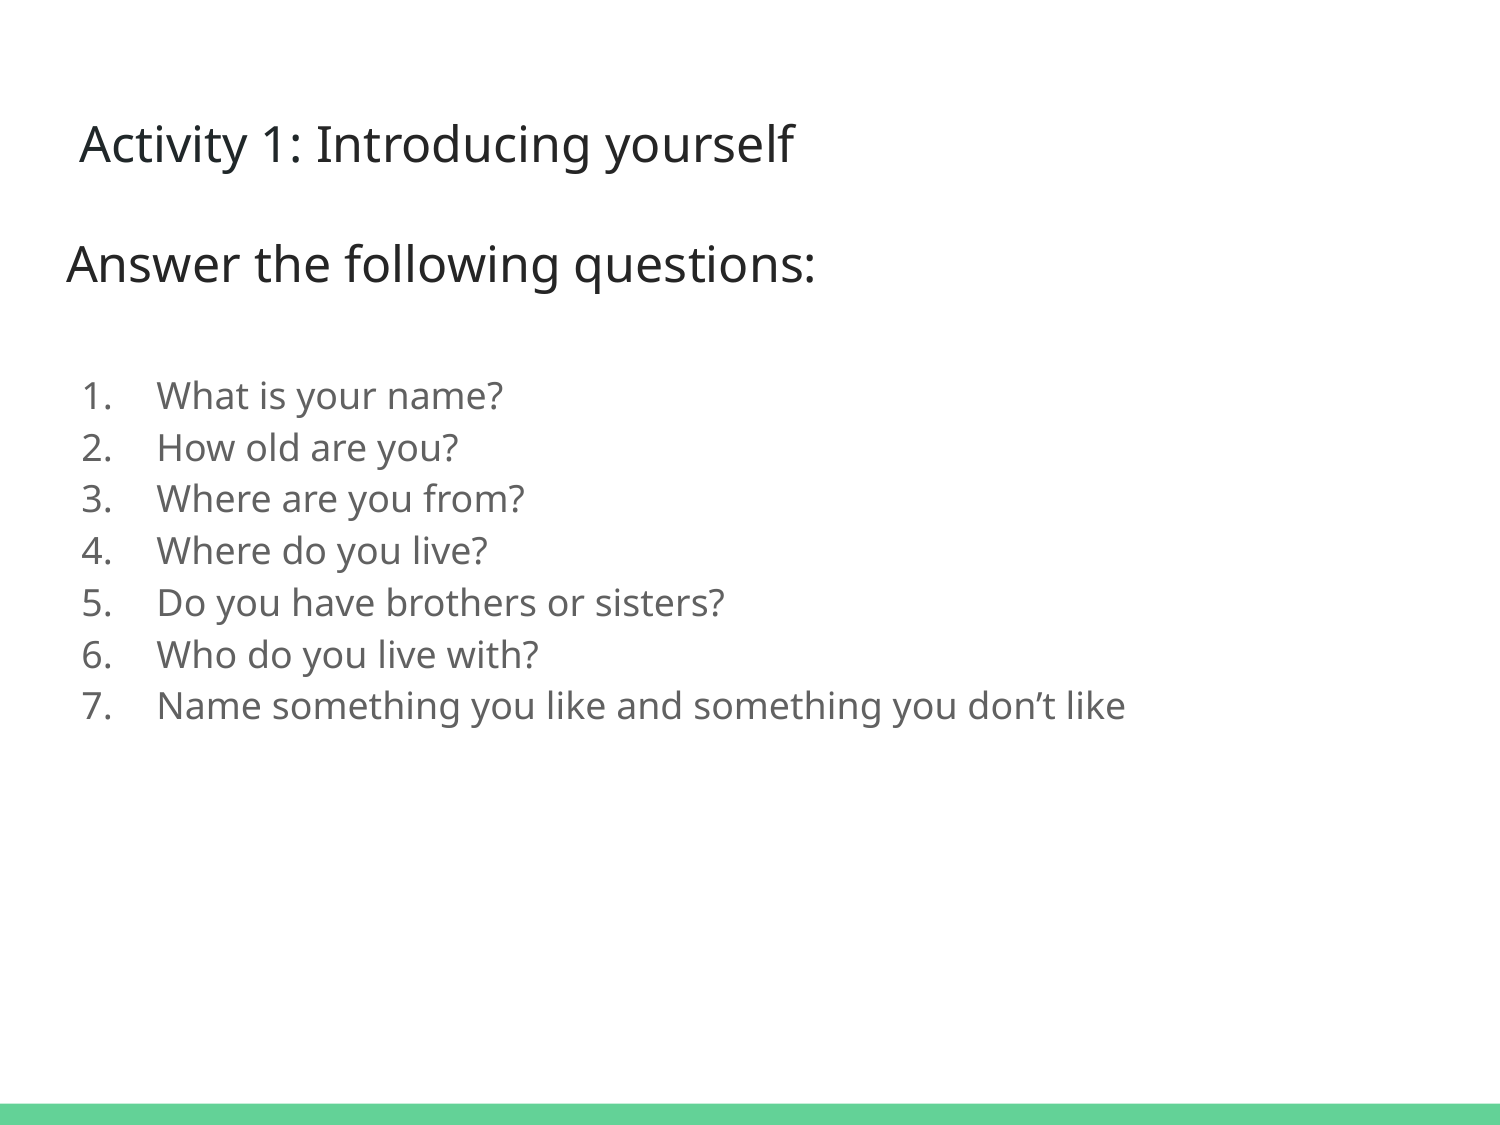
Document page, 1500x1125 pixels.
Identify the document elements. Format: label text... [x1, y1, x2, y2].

title Activity 1: Introducing yourself Answer the following questions: [51, 37, 1449, 190]
list What is your name? How old are you? Where are you from? Where do you live? Do you have brothers or sisters? Who do you live with? Name something you like and something you don’t like [47, 201, 1441, 973]
